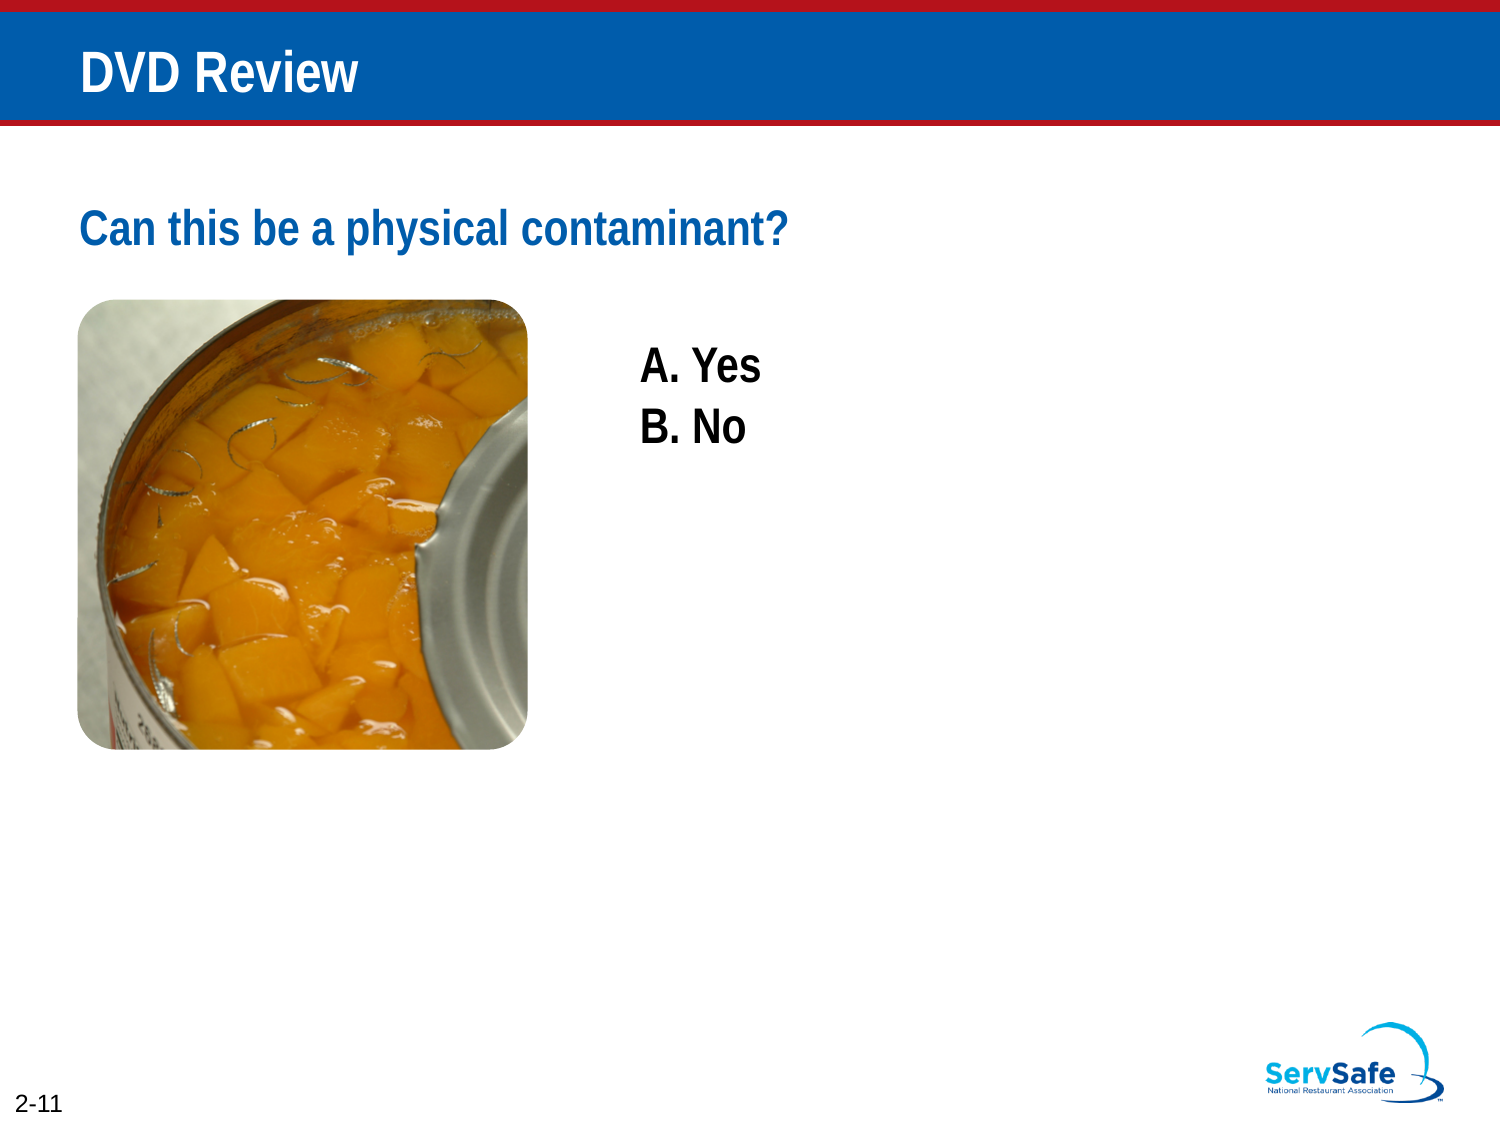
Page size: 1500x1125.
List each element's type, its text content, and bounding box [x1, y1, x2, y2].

picture [0, 12, 1500, 120]
list Can this be a physical contaminant? [64, 187, 1391, 263]
text_box B. No [624, 386, 1032, 462]
title DVD Review [65, 26, 1429, 112]
picture [77, 299, 528, 750]
text_box 2-11 [0, 1080, 94, 1125]
picture [1265, 1022, 1444, 1103]
text_box A. Yes [624, 325, 1197, 400]
